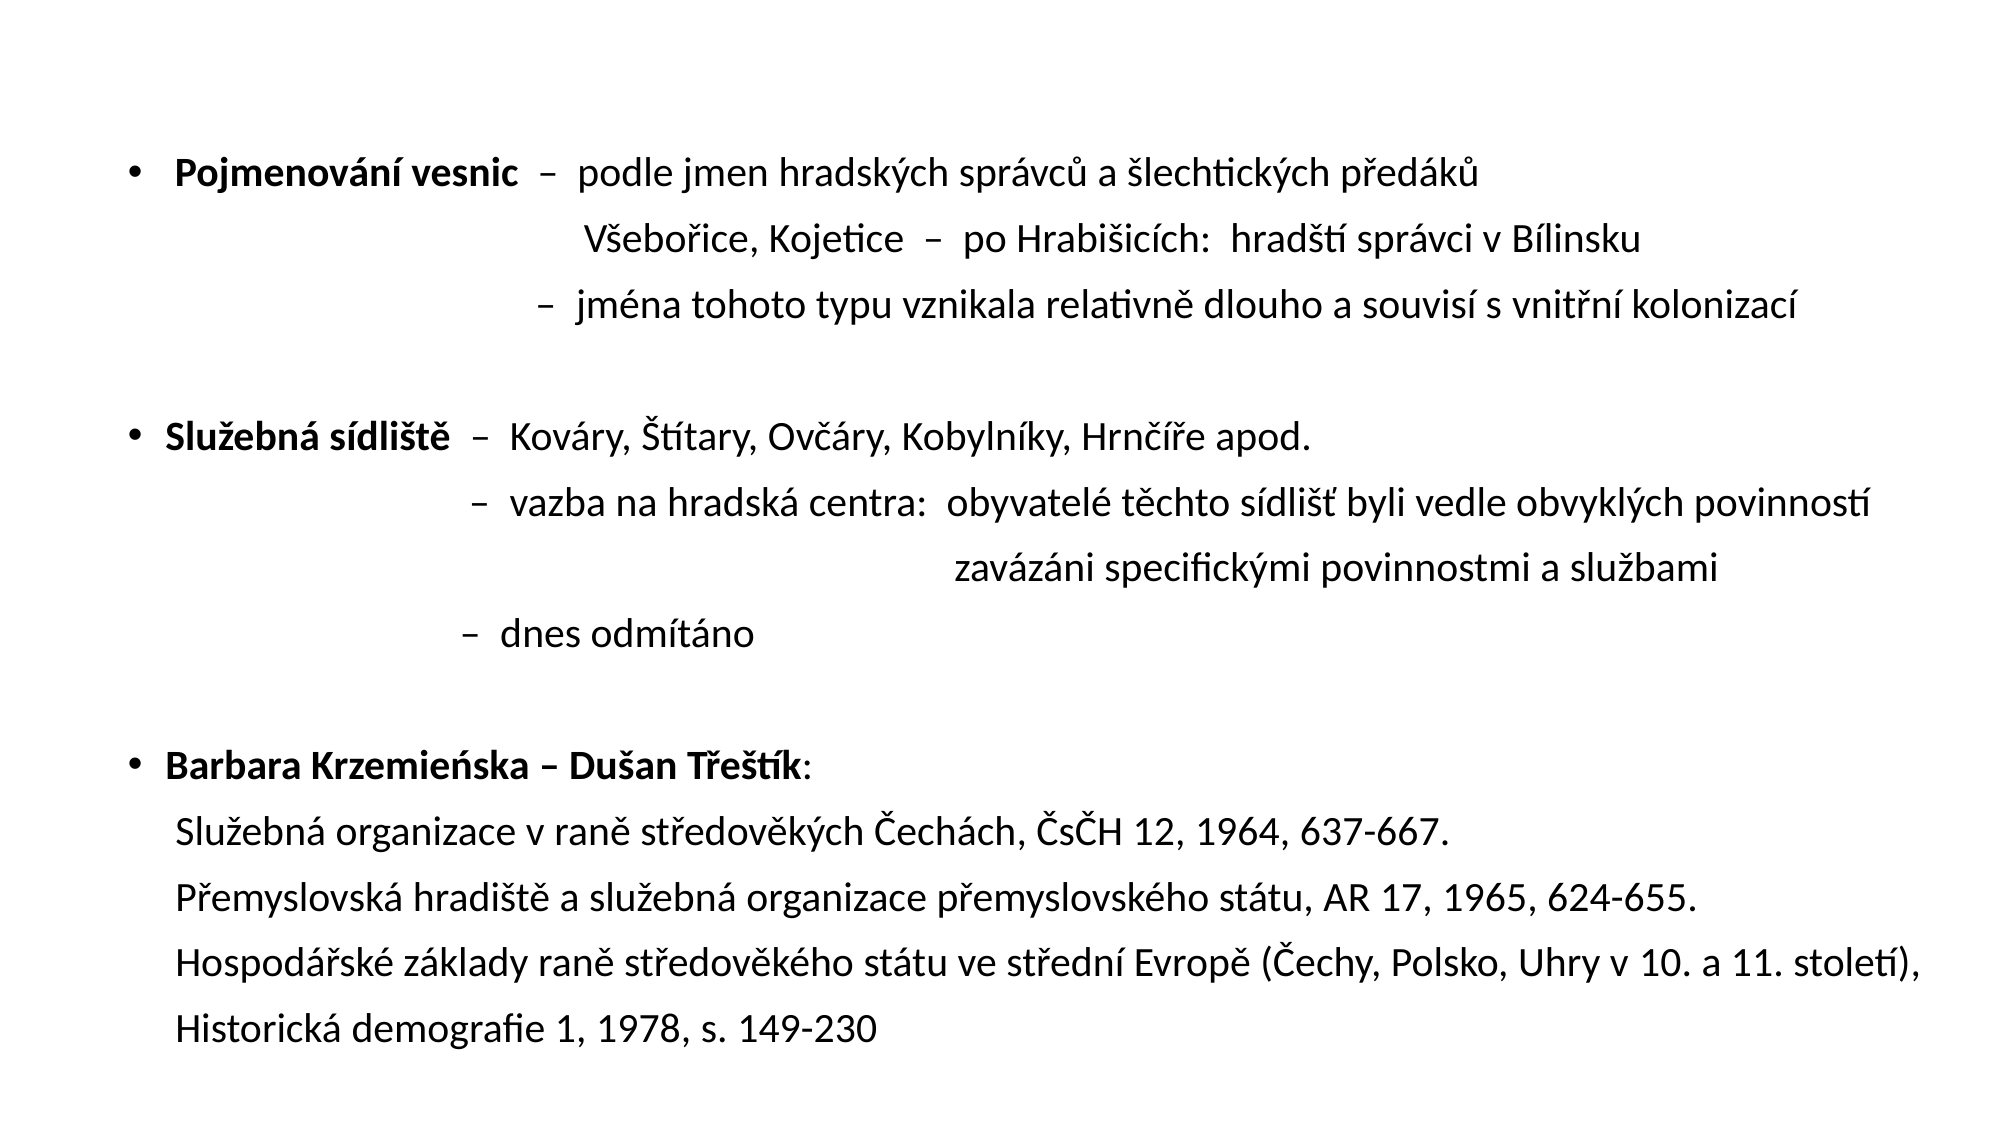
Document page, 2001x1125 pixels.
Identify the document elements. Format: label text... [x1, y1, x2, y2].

list Pojmenování vesnic – podle jmen hradských správců a šlechtických předáků Všebořice, Kojetice – po Hrabišicích: hradští správci v Bílinsku – jména tohoto typu vznikala relativně dlouho a souvisí s vnitřní kolonizací Služebná sídliště – Kováry, Štítary, Ovčáry, Kobylníky, Hrnčíře apod. – vazba na hradská centra: obyvatelé těchto sídlišť byli vedle obvyklých povinností zavázáni specifickými povinnostmi a službami – dnes odmítáno Barbara Krzemieńska – Dušan Třeštík: Služebná organizace v raně středověkých Čechách, ČsČH 12, 1964, 637-667. Přemyslovská hradiště a služebná organizace přemyslovského státu, AR 17, 1965, 624-655. Hospodářské základy raně středověkého státu ve střední Evropě (Čechy, Polsko, Uhry v 10. a 11. století), Historická demografie 1, 1978, s. 149-230 [112, 143, 2000, 1125]
